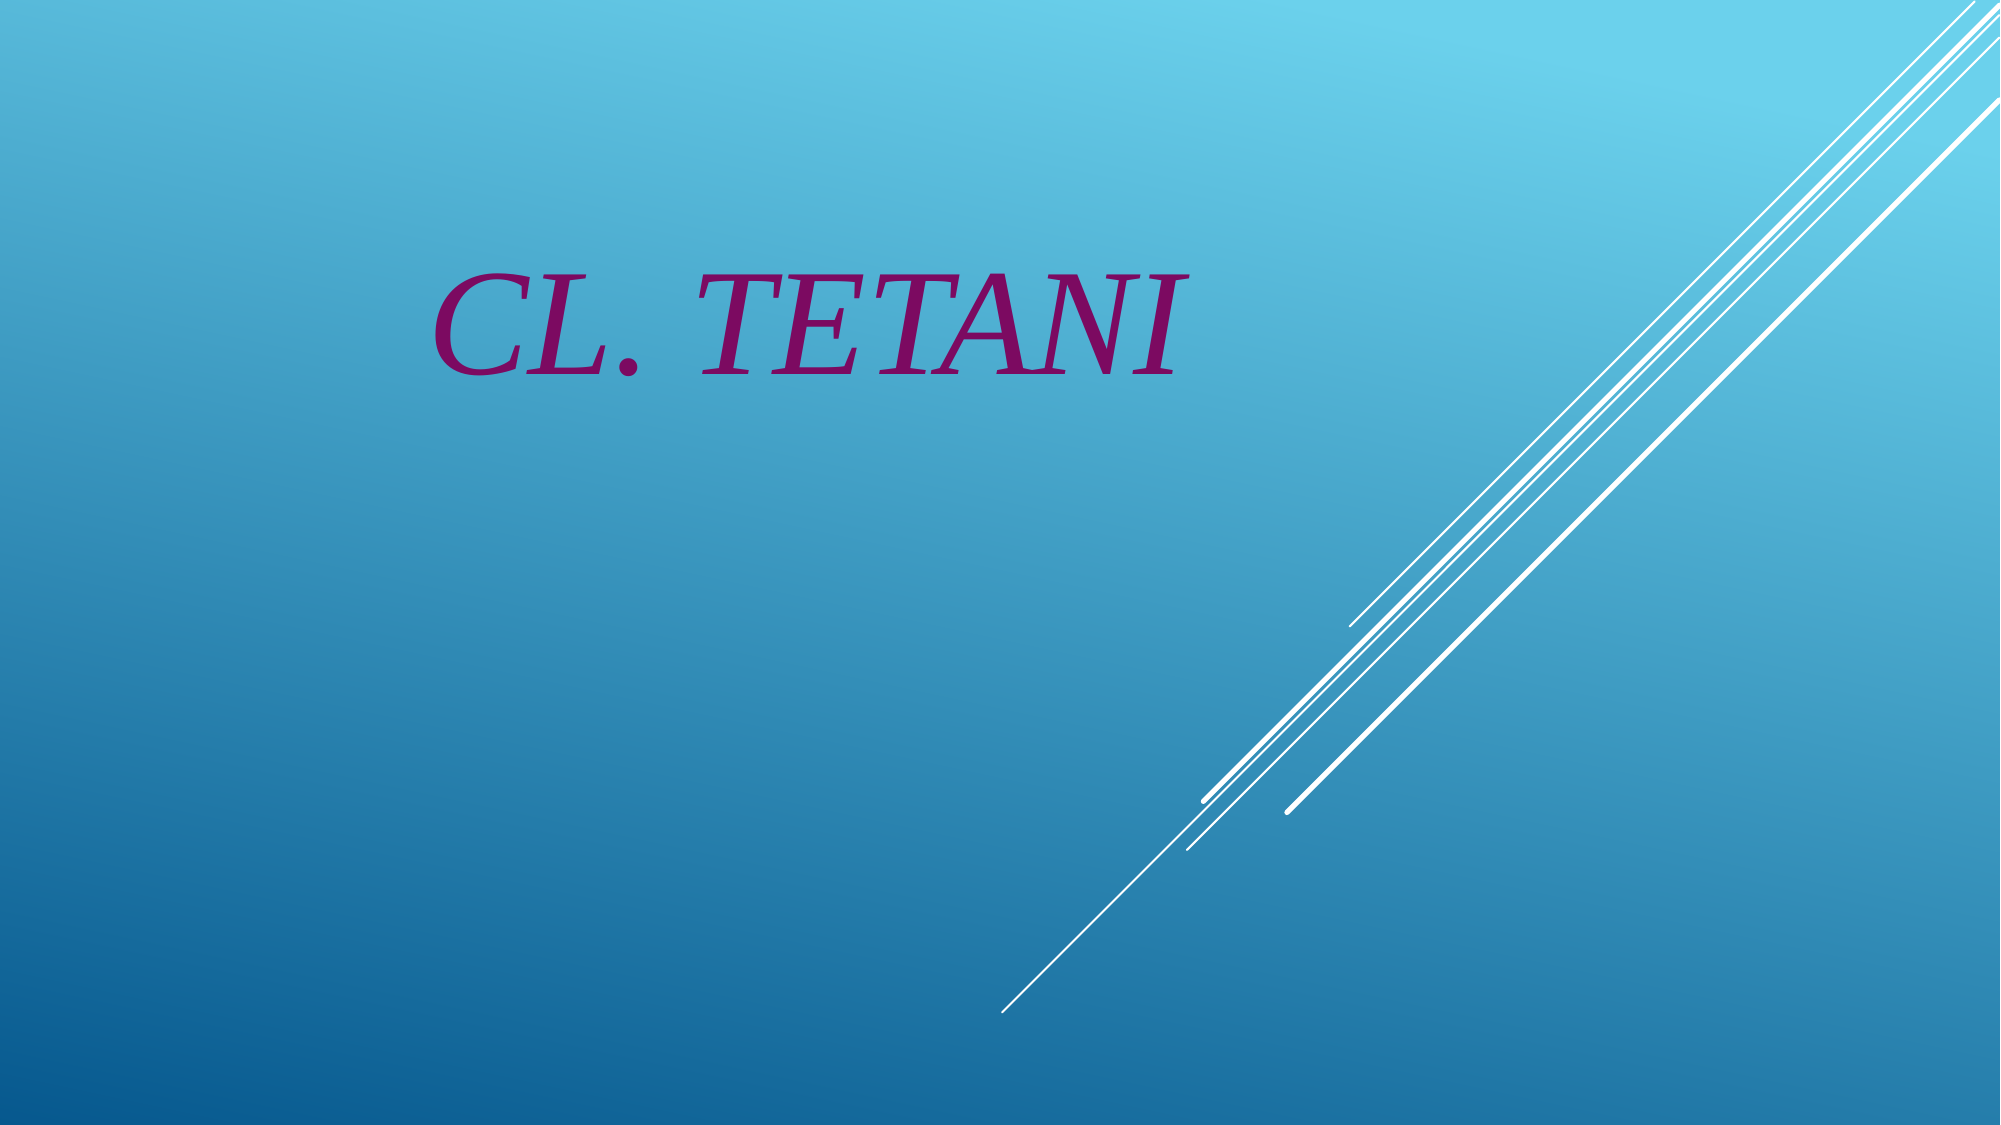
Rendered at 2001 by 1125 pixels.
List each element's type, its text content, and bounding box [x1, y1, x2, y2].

title Cl. tetani [412, 212, 1288, 413]
